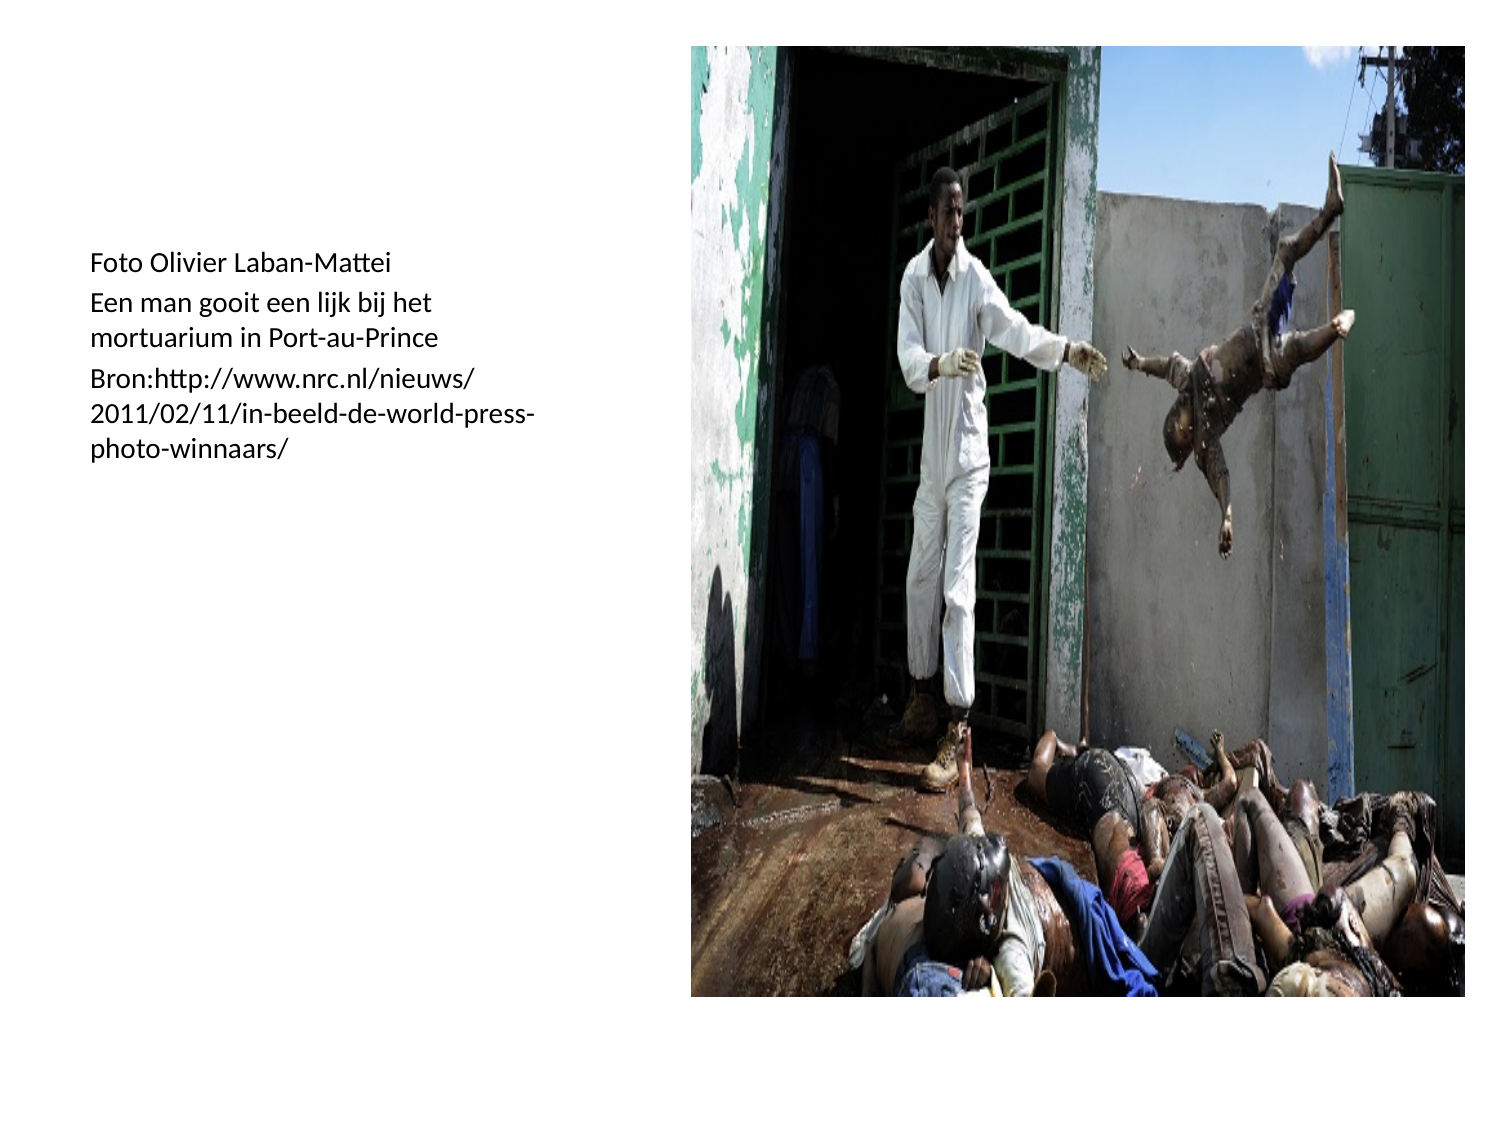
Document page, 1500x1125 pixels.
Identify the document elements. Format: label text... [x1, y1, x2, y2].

list Foto Olivier Laban-Mattei Een man gooit een lijk bij het mortuarium in Port-au-Prince Bron:http://www.nrc.nl/nieuws/2011/02/11/in-beeld-de-world-press-photo-winnaars/ [75, 235, 569, 1005]
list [691, 46, 1466, 997]
